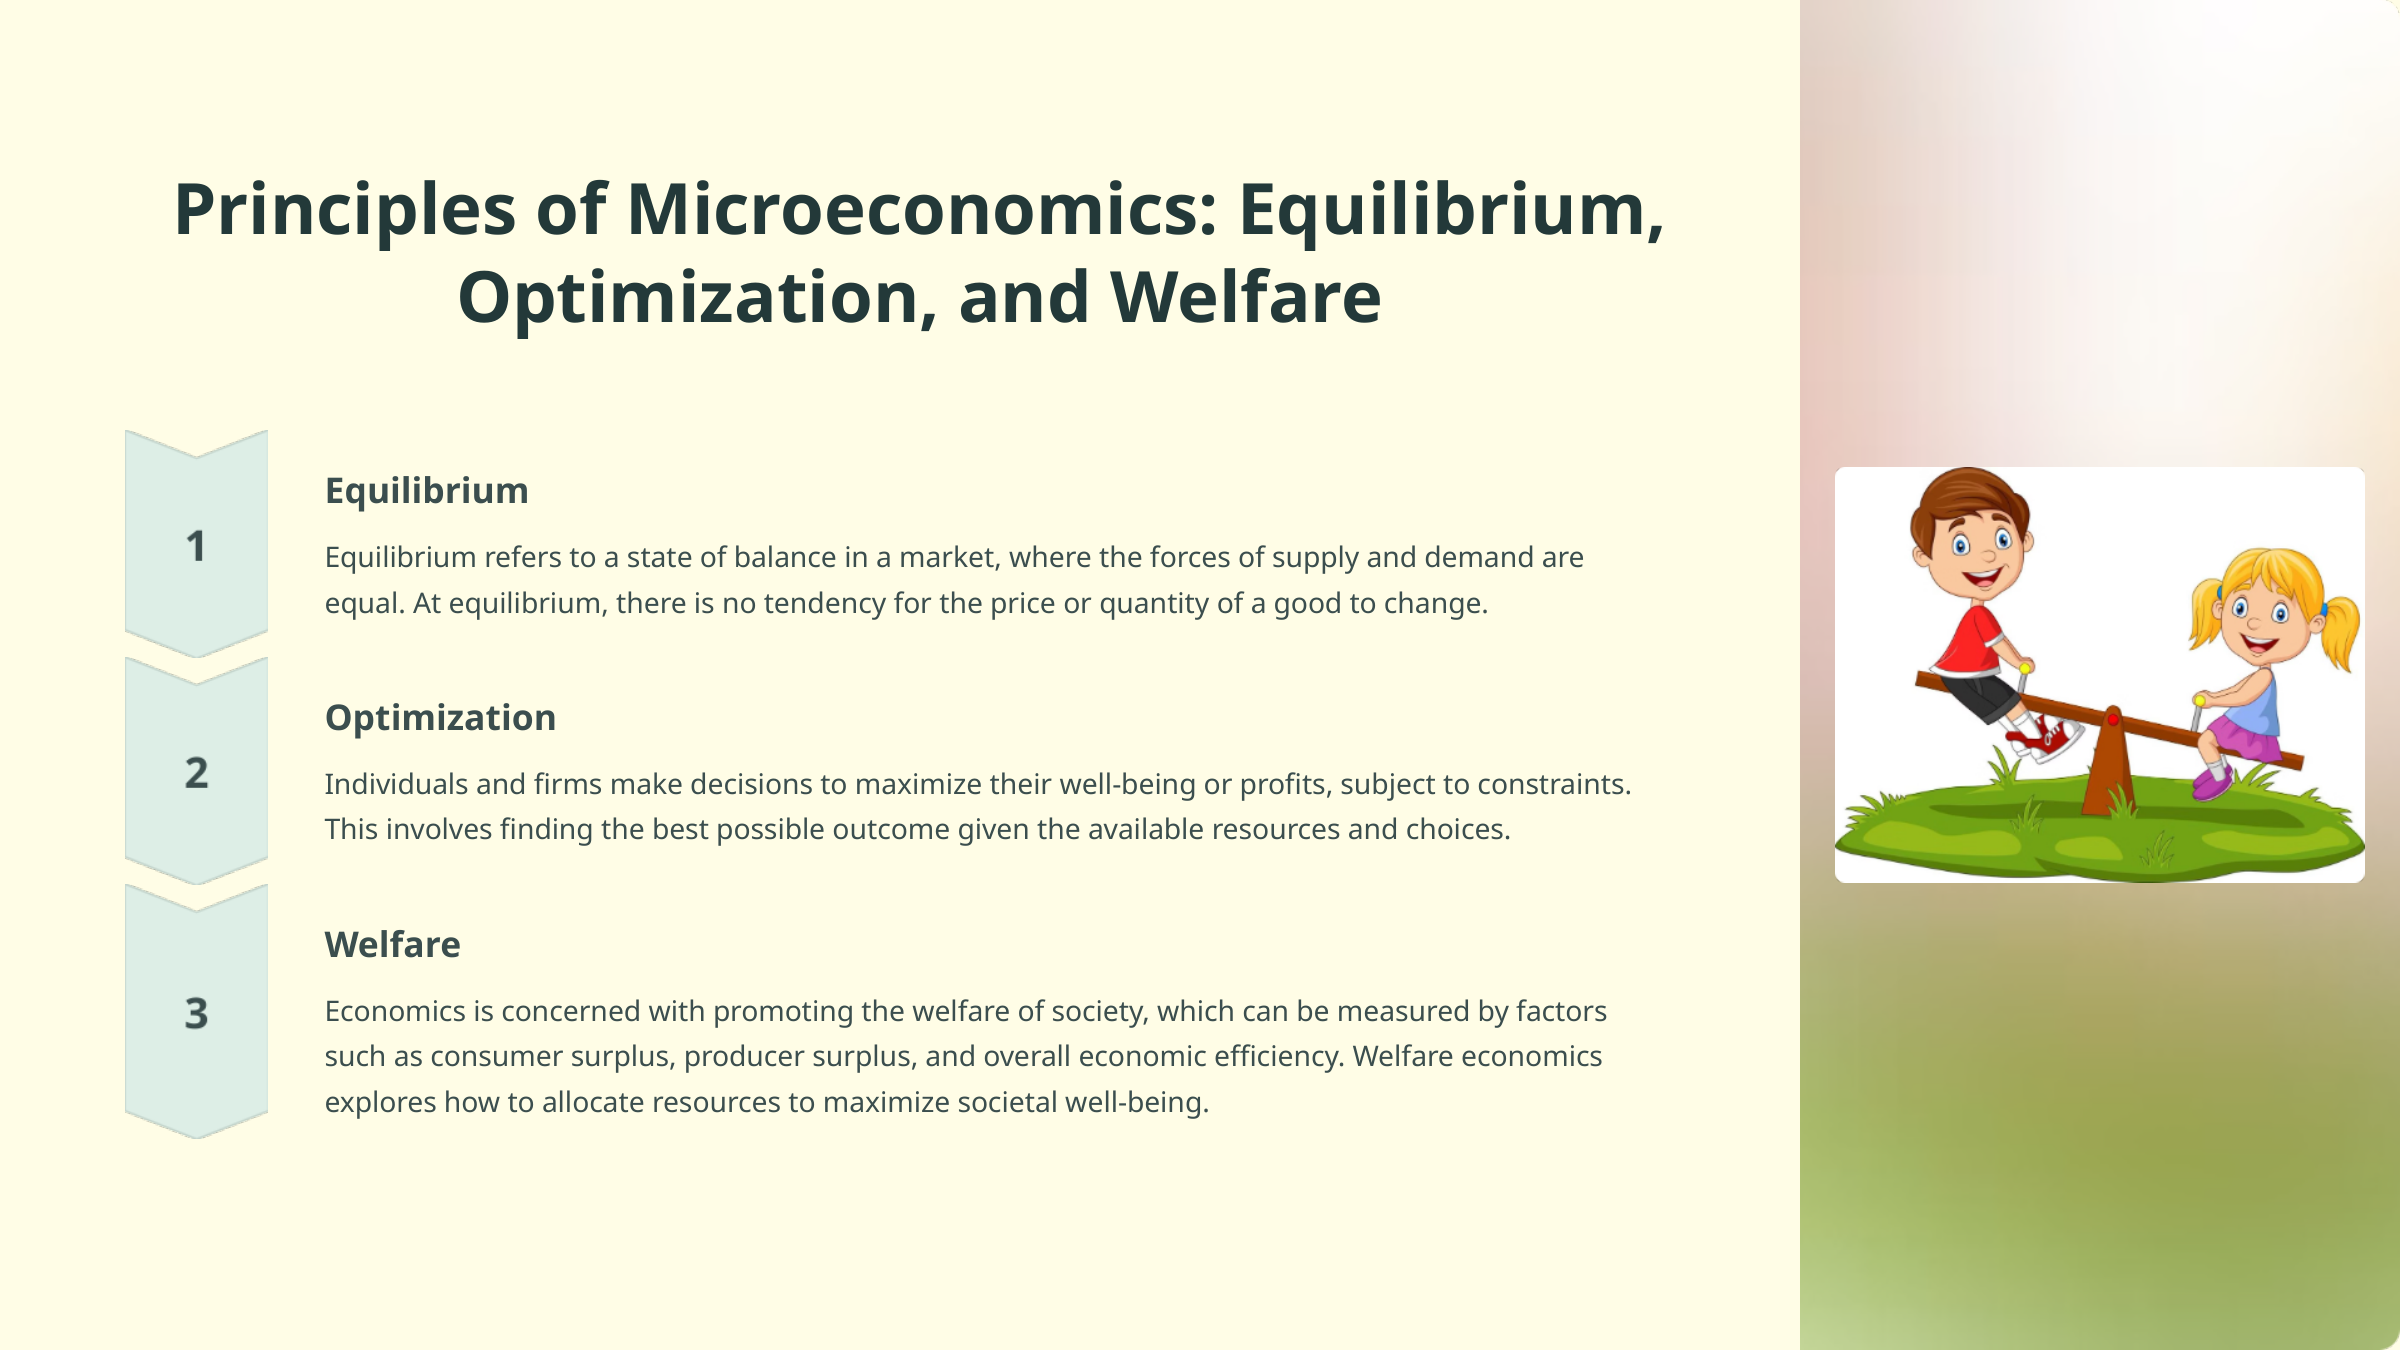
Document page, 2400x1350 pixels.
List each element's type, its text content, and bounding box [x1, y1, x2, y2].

text_box Equilibrium refers to a state of balance in a market, where the forces of supply and demand are equal. At equilibrium, there is no tendency for the price or quantity of a good to change. [309, 520, 1675, 612]
text_box Optimization [309, 686, 665, 731]
text_box Economics is concerned with promoting the welfare of society, which can be measured by factors such as consumer surplus, producer surplus, and overall economic efficiency. Welfare economics explores how to allocate resources to maximize societal well-being. [309, 974, 1675, 1111]
text_box Welfare [309, 912, 665, 958]
text_box Individuals and firms make decisions to maximize their well-being or profits, subject to constraints. This involves finding the best possible outcome given the available resources and choices. [309, 747, 1675, 839]
picture [1799, 0, 2400, 1350]
picture [125, 430, 268, 1139]
text_box [0, 0, 1799, 1350]
text_box Principles of Microeconomics: Equilibrium, Optimization, and Welfare [145, 152, 1695, 330]
text_box Equilibrium [309, 459, 665, 504]
